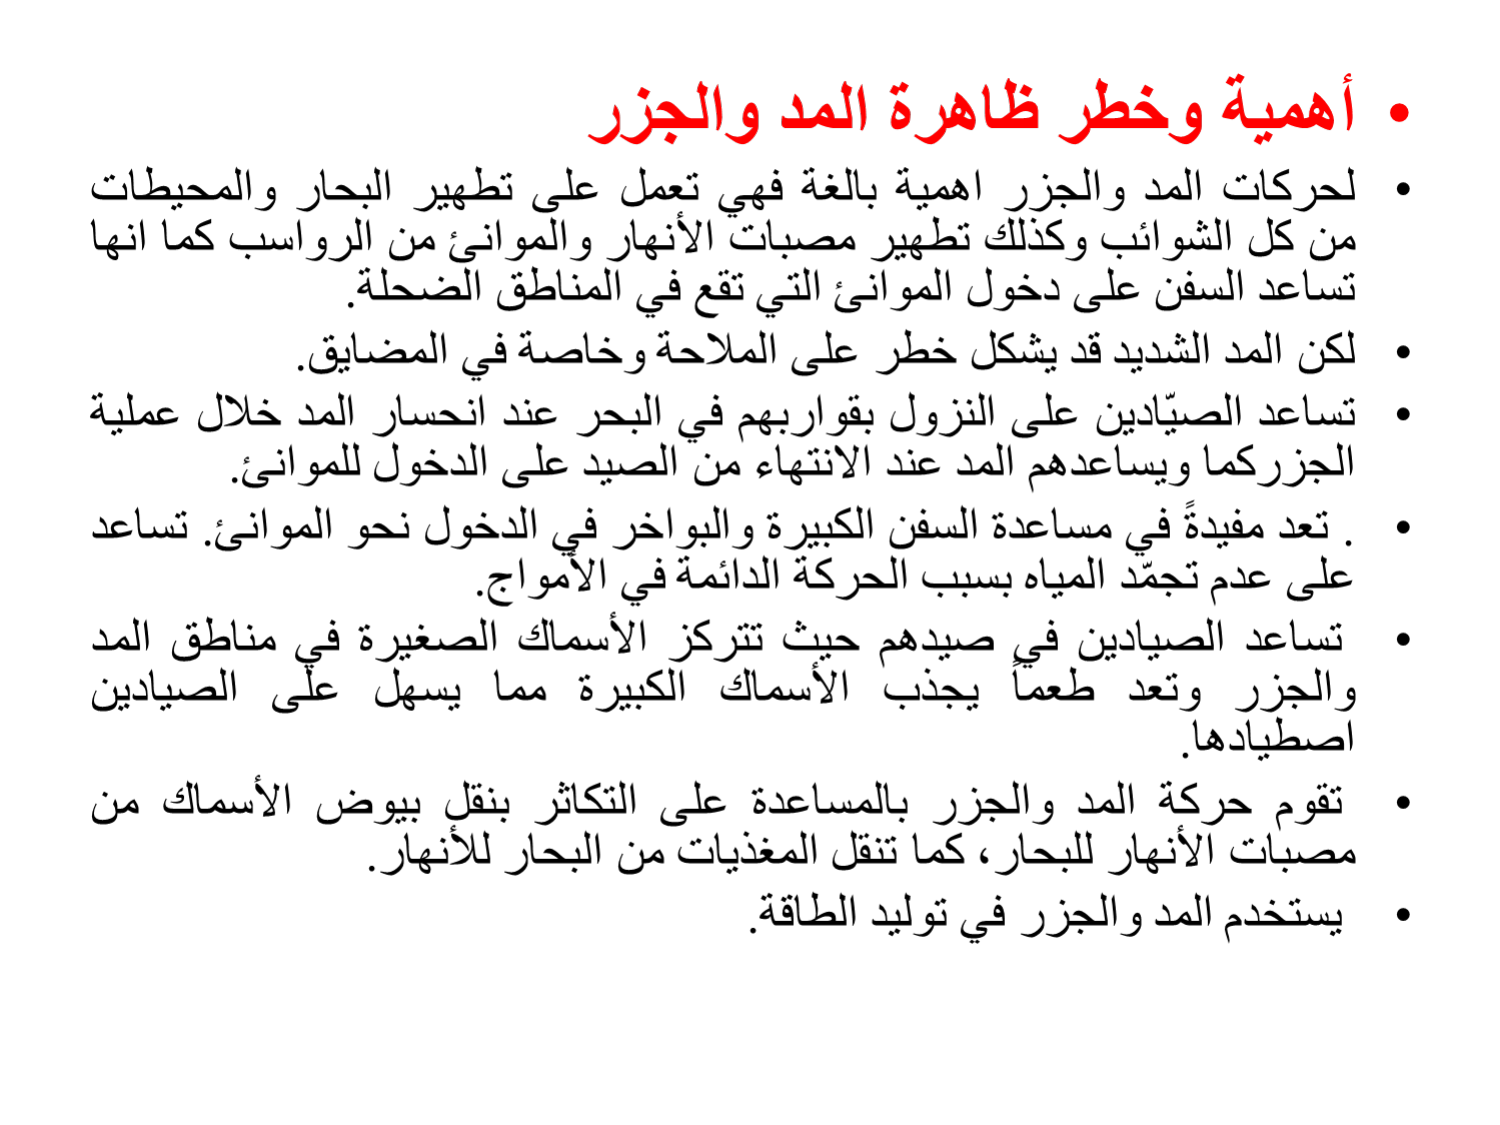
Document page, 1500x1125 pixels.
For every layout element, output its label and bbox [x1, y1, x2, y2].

picture [45, 43, 1455, 1082]
